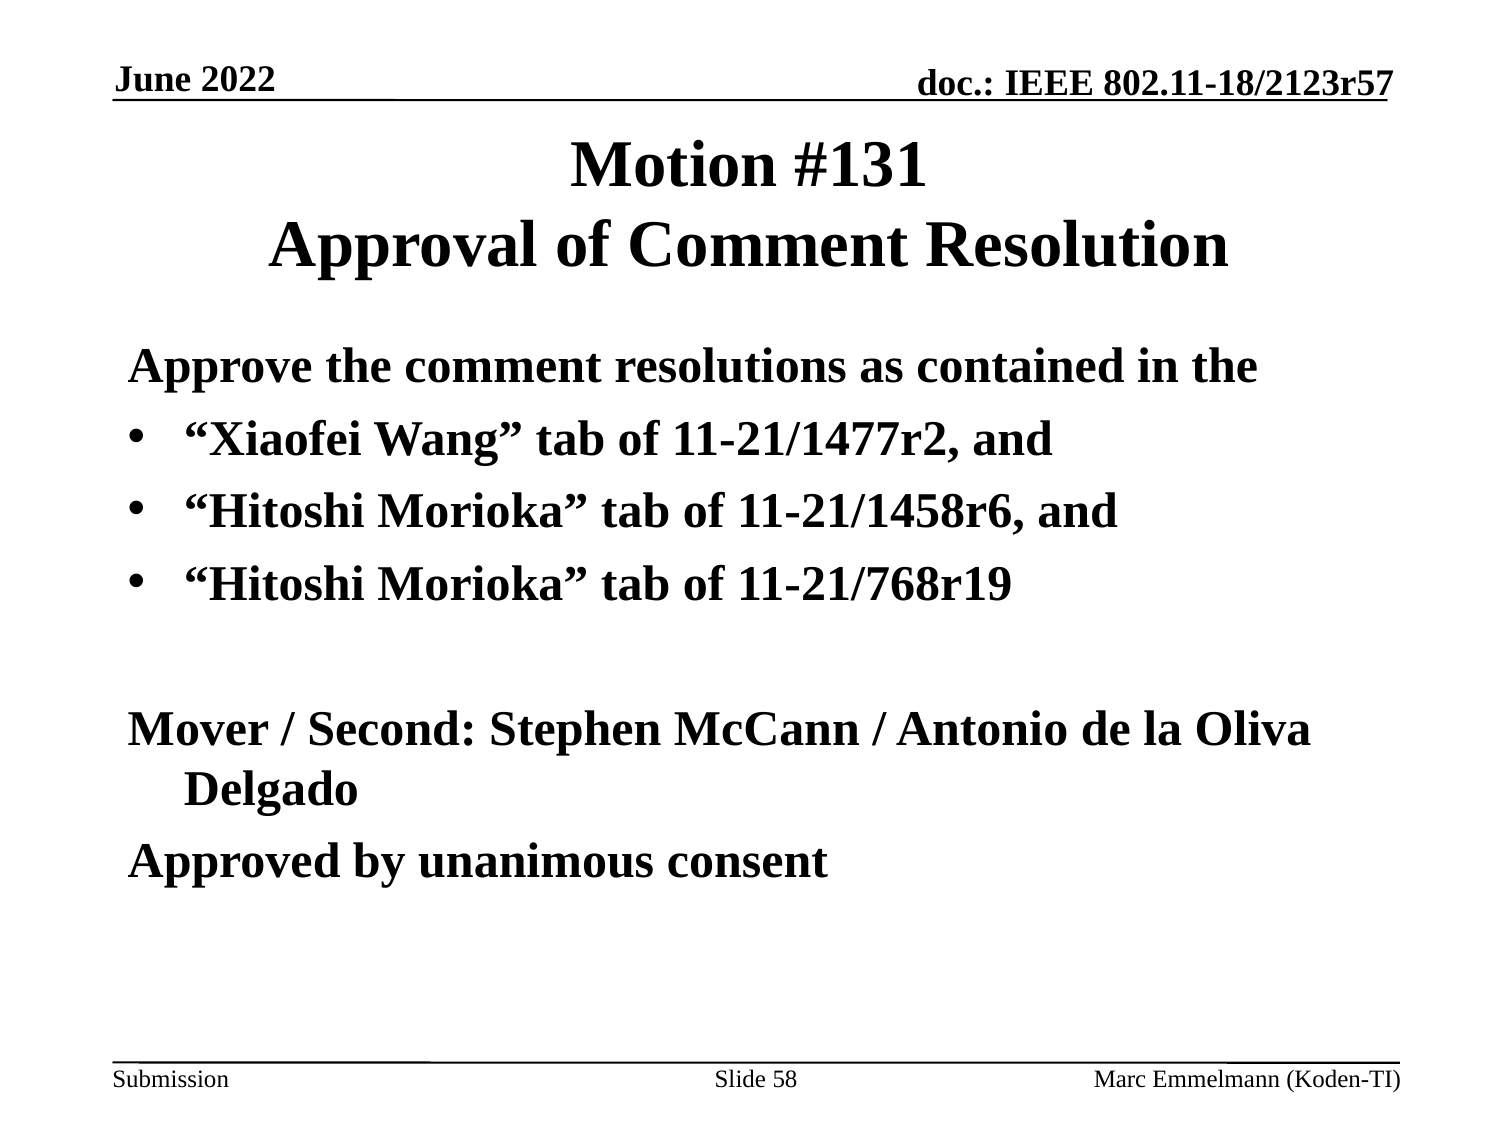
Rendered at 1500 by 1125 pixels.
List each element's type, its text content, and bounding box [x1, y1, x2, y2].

list Approve the comment resolutions as contained in the “Xiaofei Wang” tab of 11-21/1477r2, and “Hitoshi Morioka” tab of 11-21/1458r6, and “Hitoshi Morioka” tab of 11-21/768r19 Mover / Second: Stephen McCann / Antonio de la Oliva Delgado Approved by unanimous consent [112, 324, 1388, 1000]
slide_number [114, 54, 423, 100]
footer Marc Emmelmann (Koden-TI) [878, 1061, 1402, 1093]
slide_number Slide 58 [712, 1061, 800, 1123]
title Motion #131 Approval of Comment Resolution [112, 112, 1388, 288]
